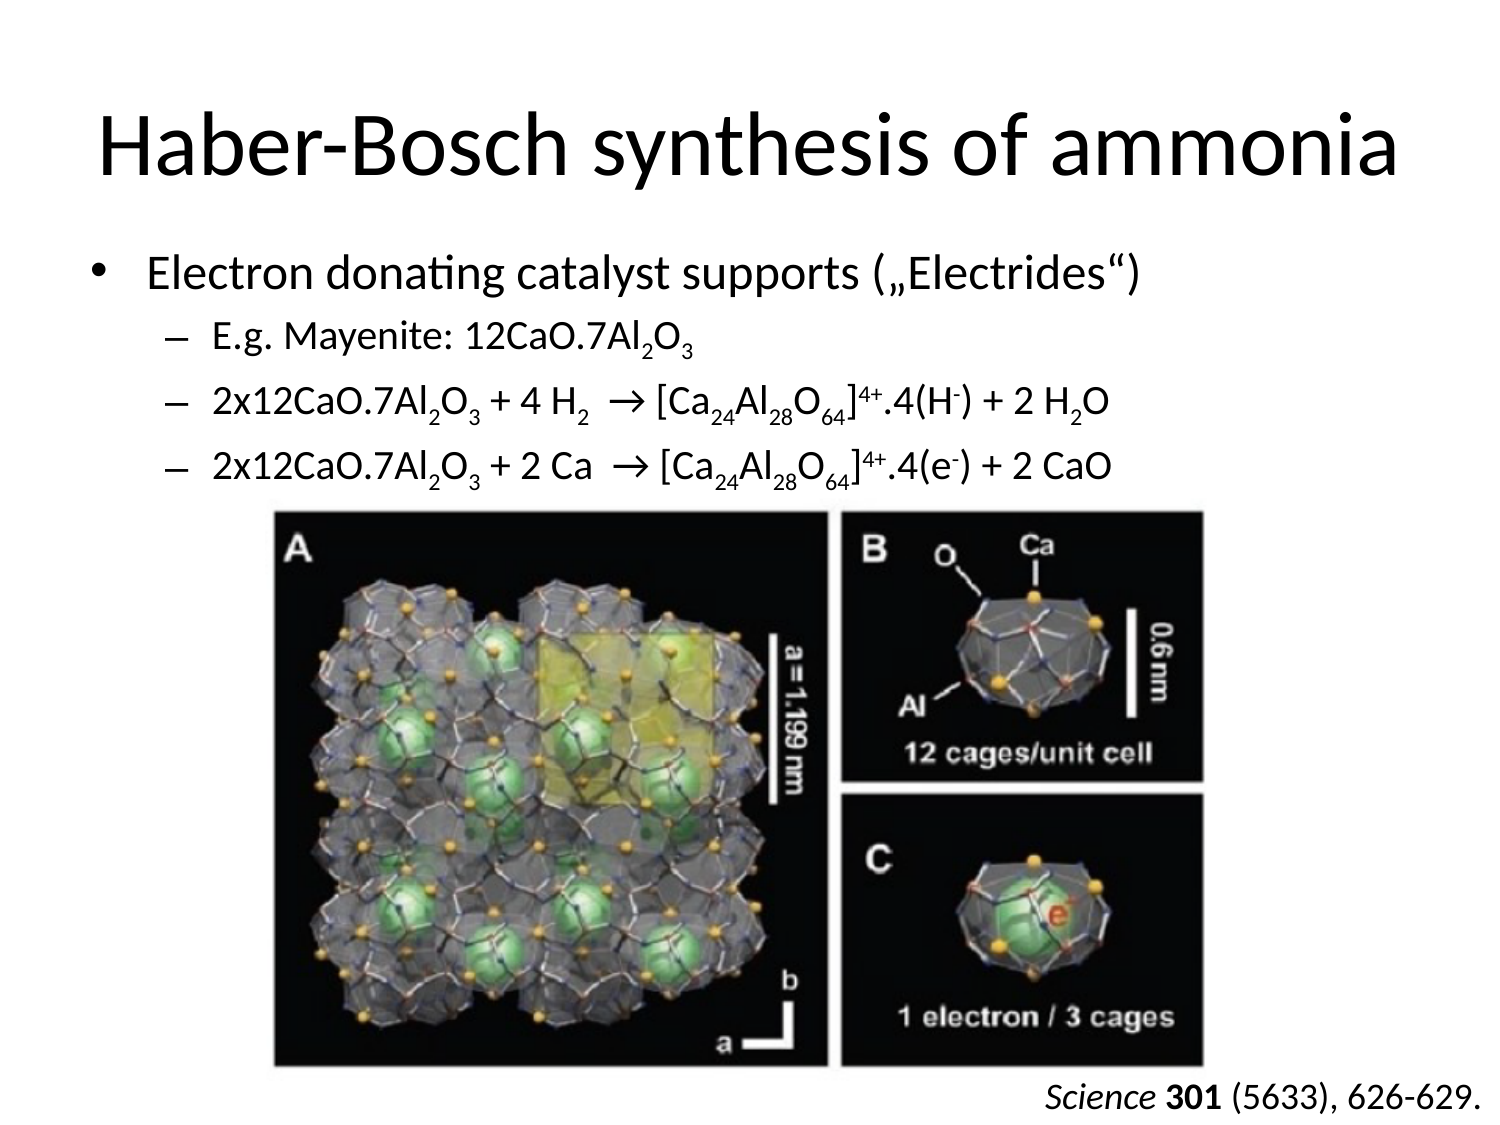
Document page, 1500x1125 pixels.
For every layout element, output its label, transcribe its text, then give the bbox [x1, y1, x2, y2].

list Electron donating catalyst supports („Electrides“) E.g. Mayenite: 12CaO.7Al2O3 2x12CaO.7Al2O3 + 4 H2 → [Ca24Al28O64]4+.4(H-) + 2 H2O 2x12CaO.7Al2O3 + 2 Ca → [Ca24Al28O64]4+.4(e-) + 2 CaO [75, 233, 1425, 975]
picture [265, 496, 1226, 1081]
text_box Science 301 (5633), 626-629. [1030, 1064, 1497, 1125]
title Haber-Bosch synthesis of ammonia [75, 45, 1425, 233]
